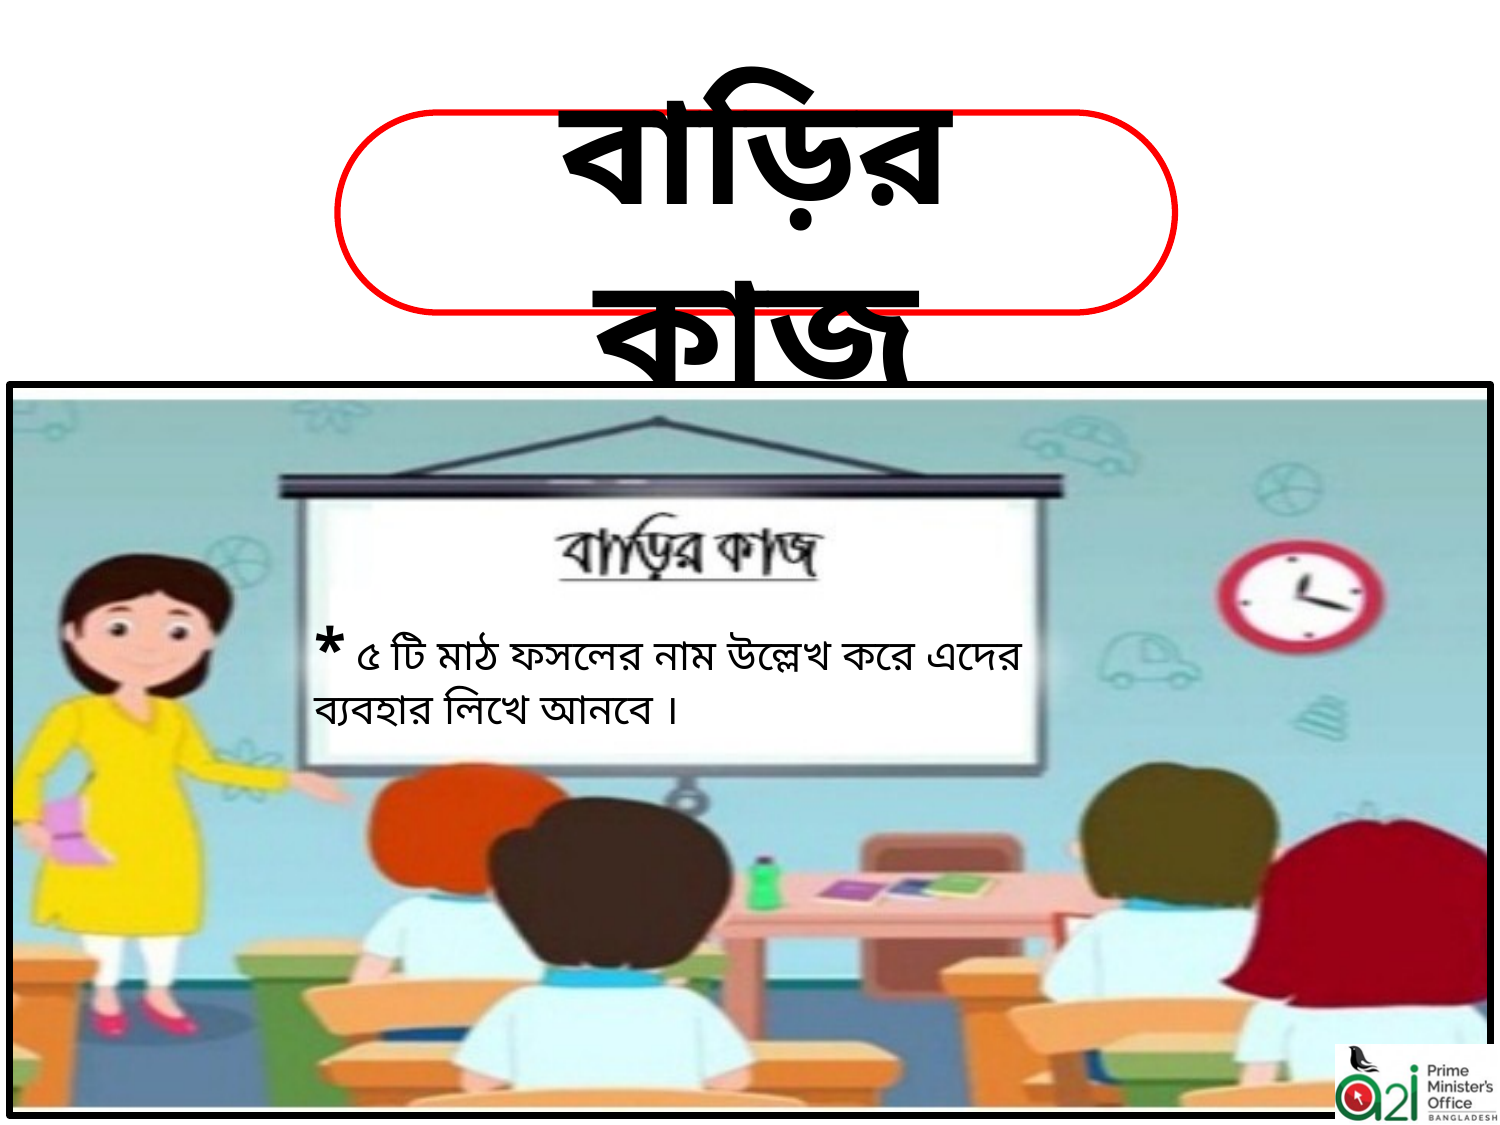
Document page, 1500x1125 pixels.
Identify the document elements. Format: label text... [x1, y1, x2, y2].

text_box বাড়ির কাজ [336, 111, 1176, 314]
picture [12, 387, 1498, 1124]
